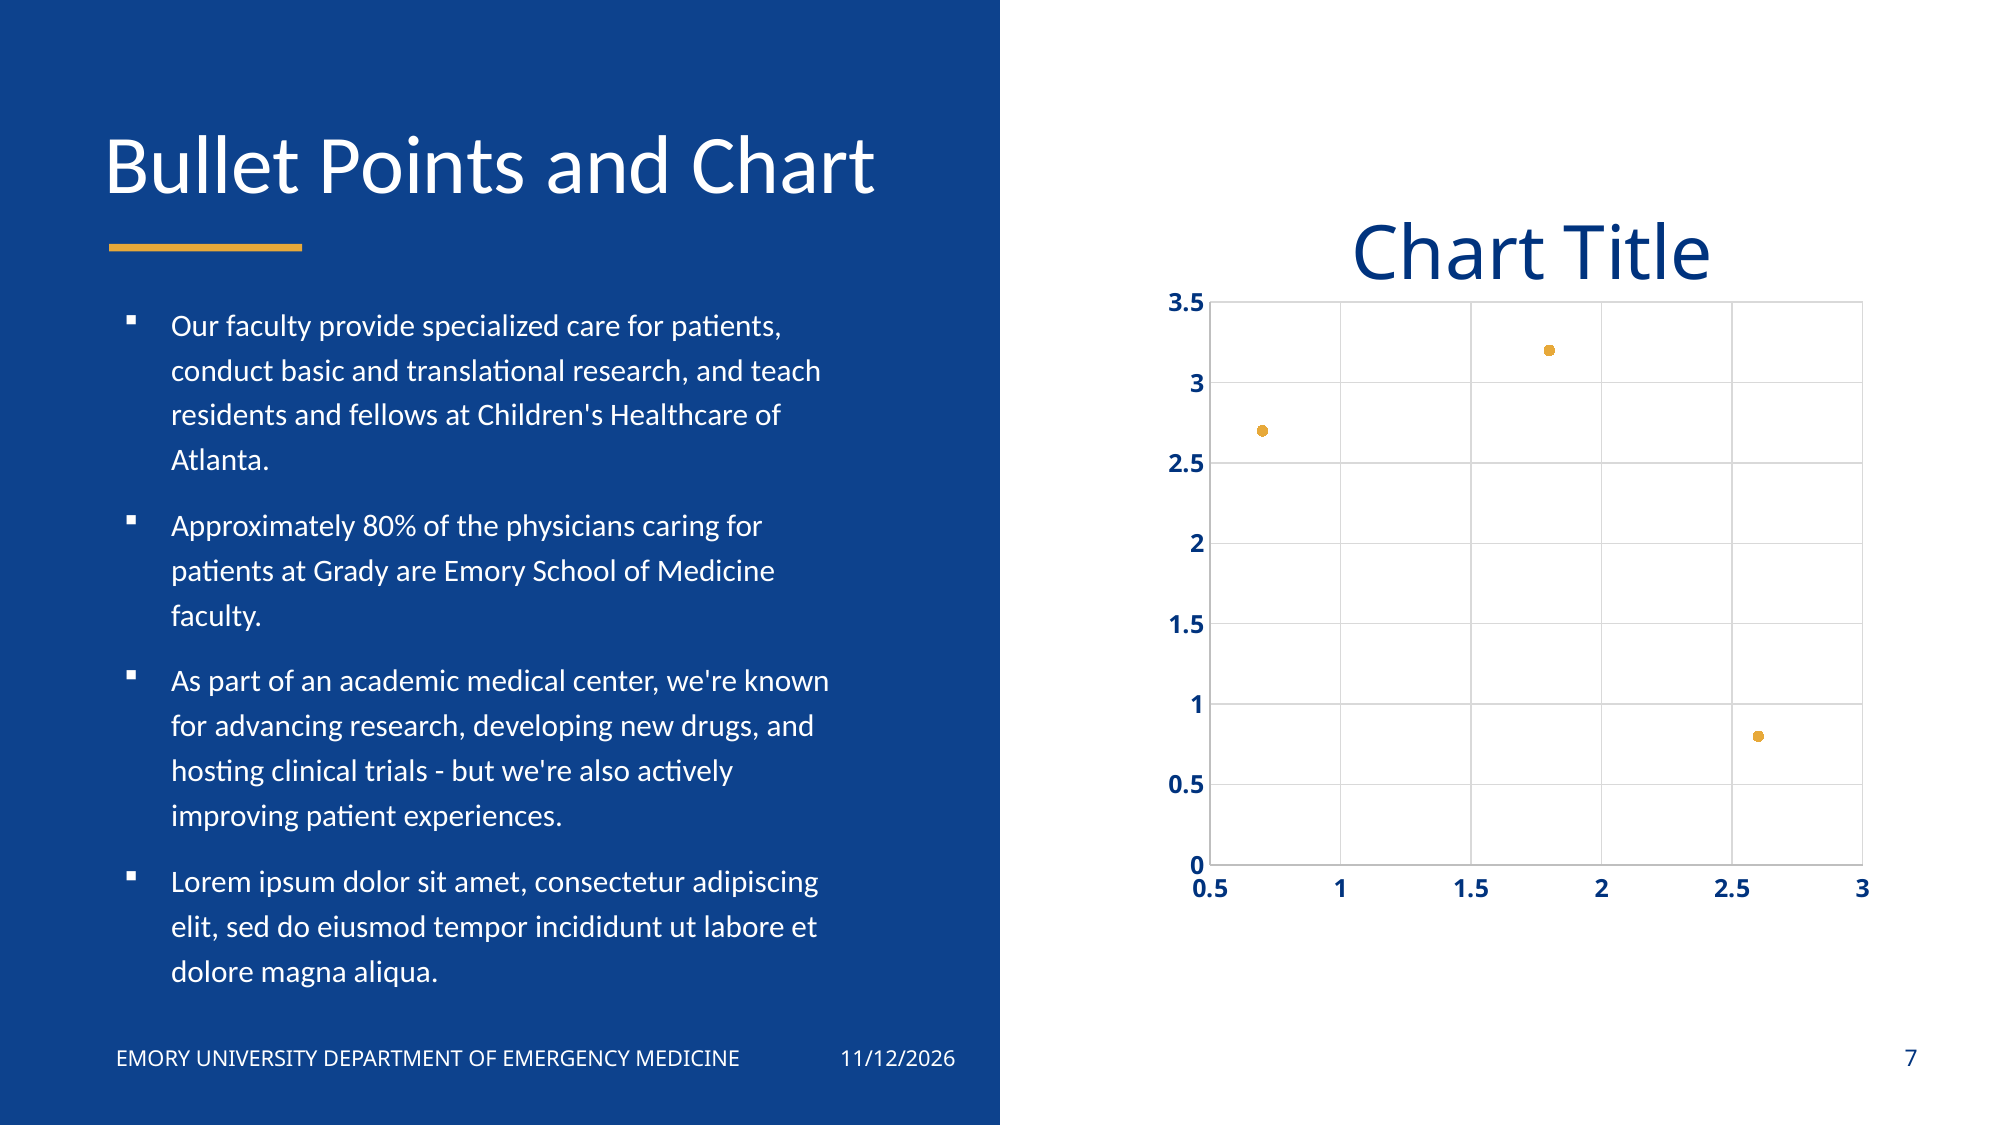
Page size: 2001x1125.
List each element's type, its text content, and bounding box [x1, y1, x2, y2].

chart [1139, 163, 1889, 917]
footer EMORY UNIVERSITY DEPARTMENT OF EMERGENCY MEDICINE [82, 1029, 790, 1089]
list Our faculty provide specialized care for patients, conduct basic and translational research, and teach residents and fellows at Children's Healthcare of Atlanta. Approximately 80% of the physicians caring for patients at Grady are Emory School of Medicine faculty. As part of an academic medical center, we're known for advancing research, developing new drugs, and hosting clinical trials - but we're also actively improving patient experiences. Lorem ipsum dolor sit amet, consectetur adipiscing elit, sed do eiusmod tempor incididunt ut labore et dolore magna aliqua. [109, 289, 861, 984]
slide_number 7 [1828, 1029, 1933, 1089]
title Bullet Points and Chart [89, 35, 944, 218]
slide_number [825, 1029, 1000, 1089]
